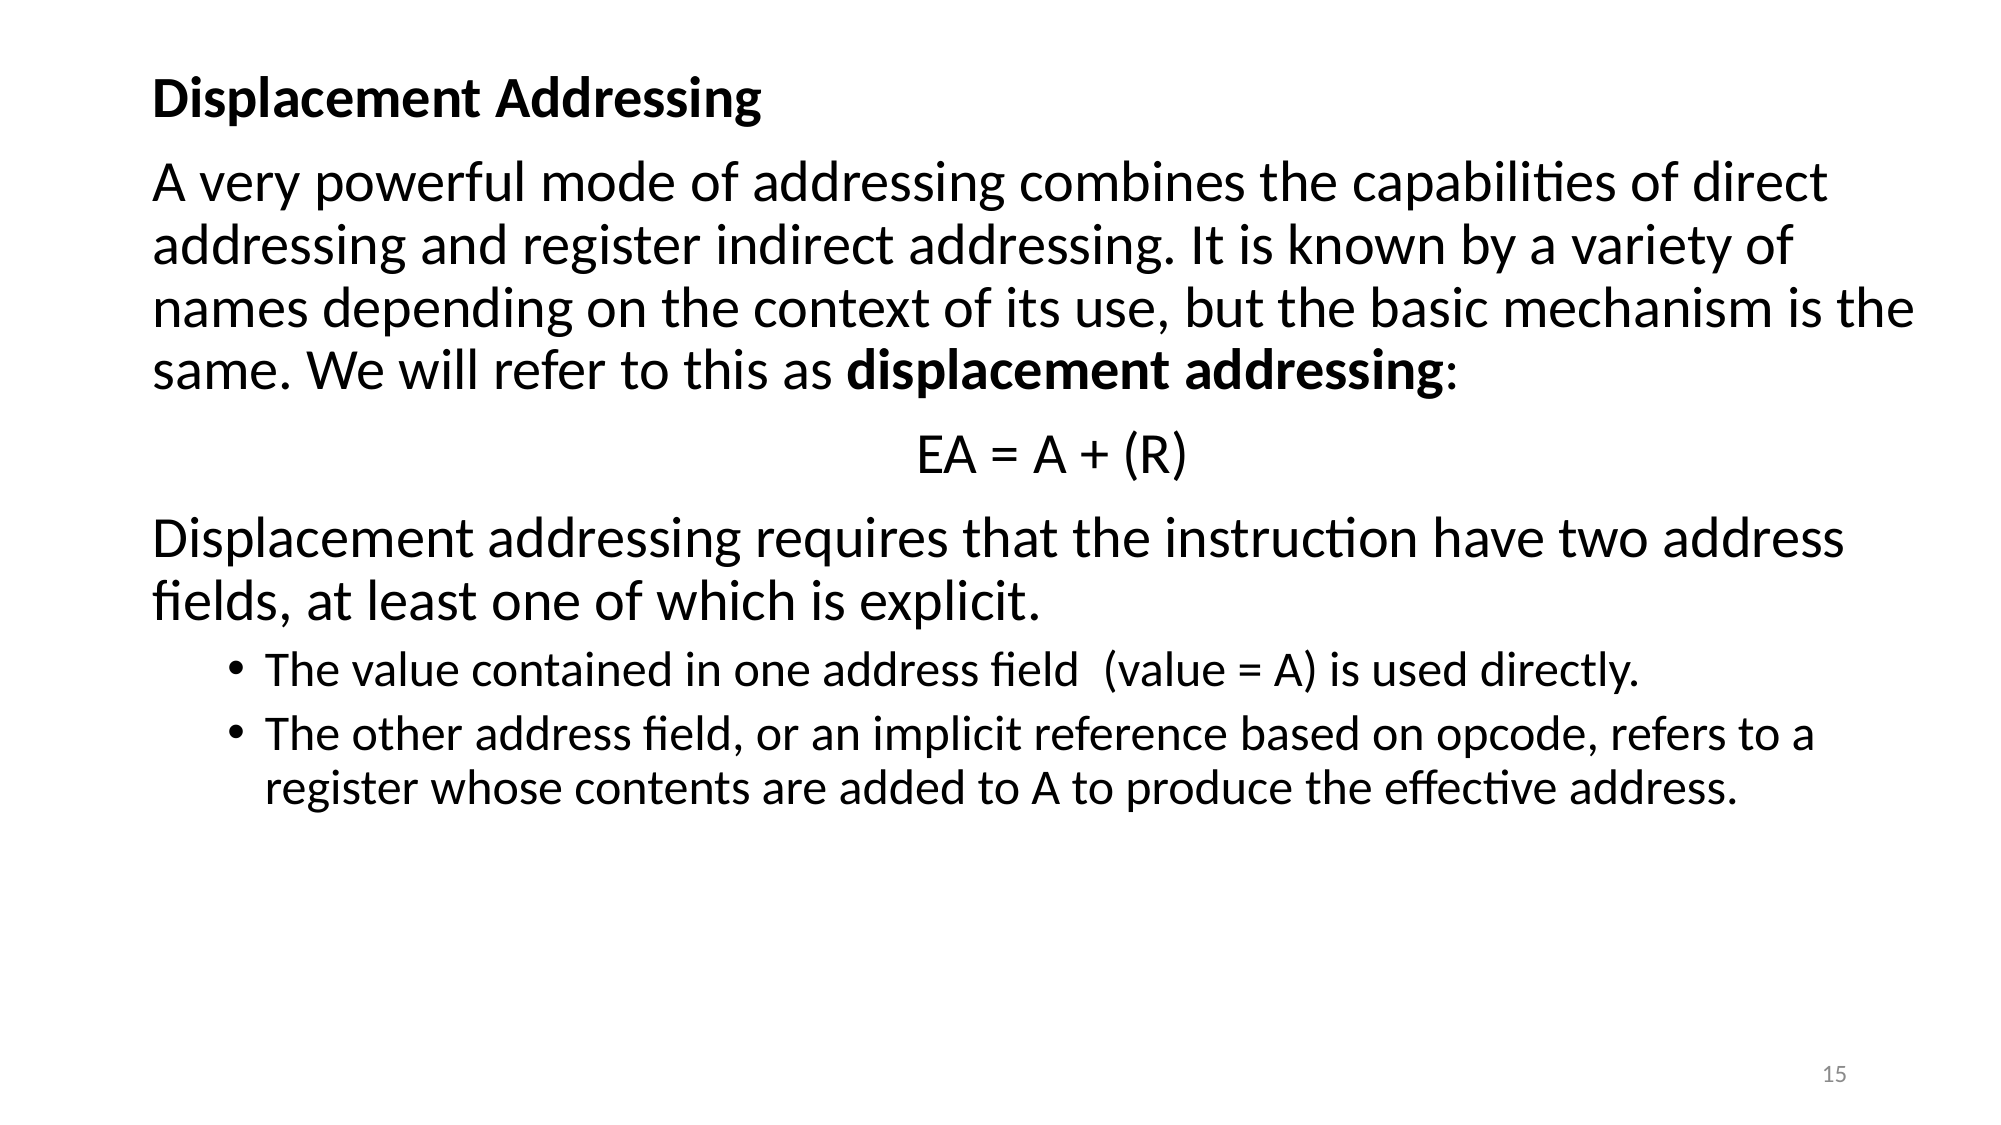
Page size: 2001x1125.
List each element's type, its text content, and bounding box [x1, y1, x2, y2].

list Displacement Addressing A very powerful mode of addressing combines the capabilities of direct addressing and register indirect addressing. It is known by a variety of names depending on the context of its use, but the basic mechanism is the same. We will refer to this as displacement addressing: EA = A + (R) Displacement addressing requires that the instruction have two address fields, at least one of which is explicit. The value contained in one address field (value = A) is used directly. The other address field, or an implicit reference based on opcode, refers to a register whose contents are added to A to produce the effective address. [137, 59, 1969, 1103]
slide_number 15 [1412, 1042, 1863, 1103]
